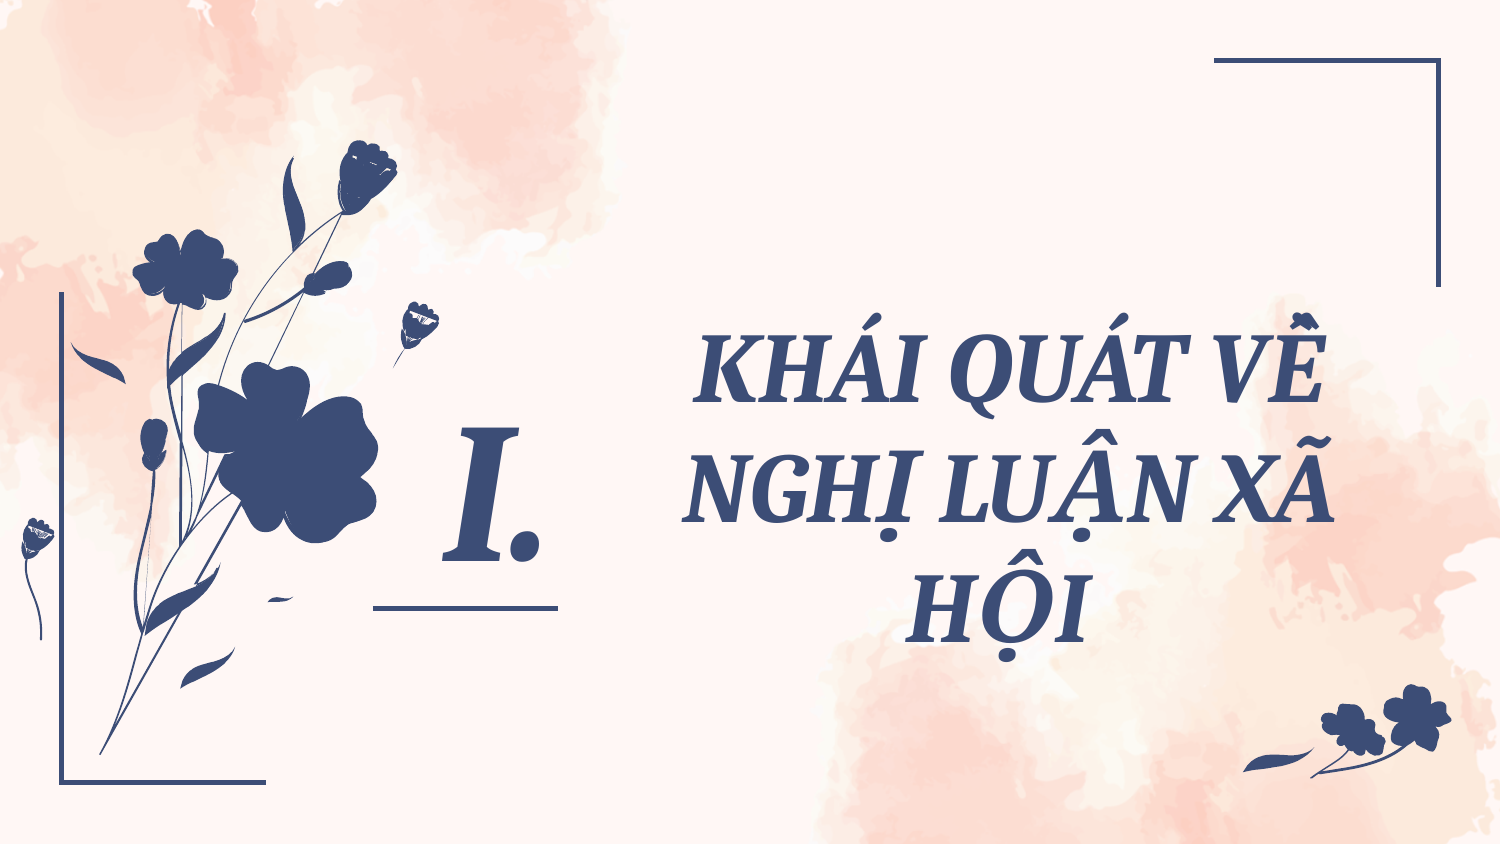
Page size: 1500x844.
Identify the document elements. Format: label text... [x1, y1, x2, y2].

title KHÁI QUÁT VỀ NGHỊ LUẬN XÃ HỘI [643, 413, 1452, 552]
title I. [449, 373, 643, 590]
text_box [20, 139, 444, 756]
picture [0, 0, 1500, 844]
